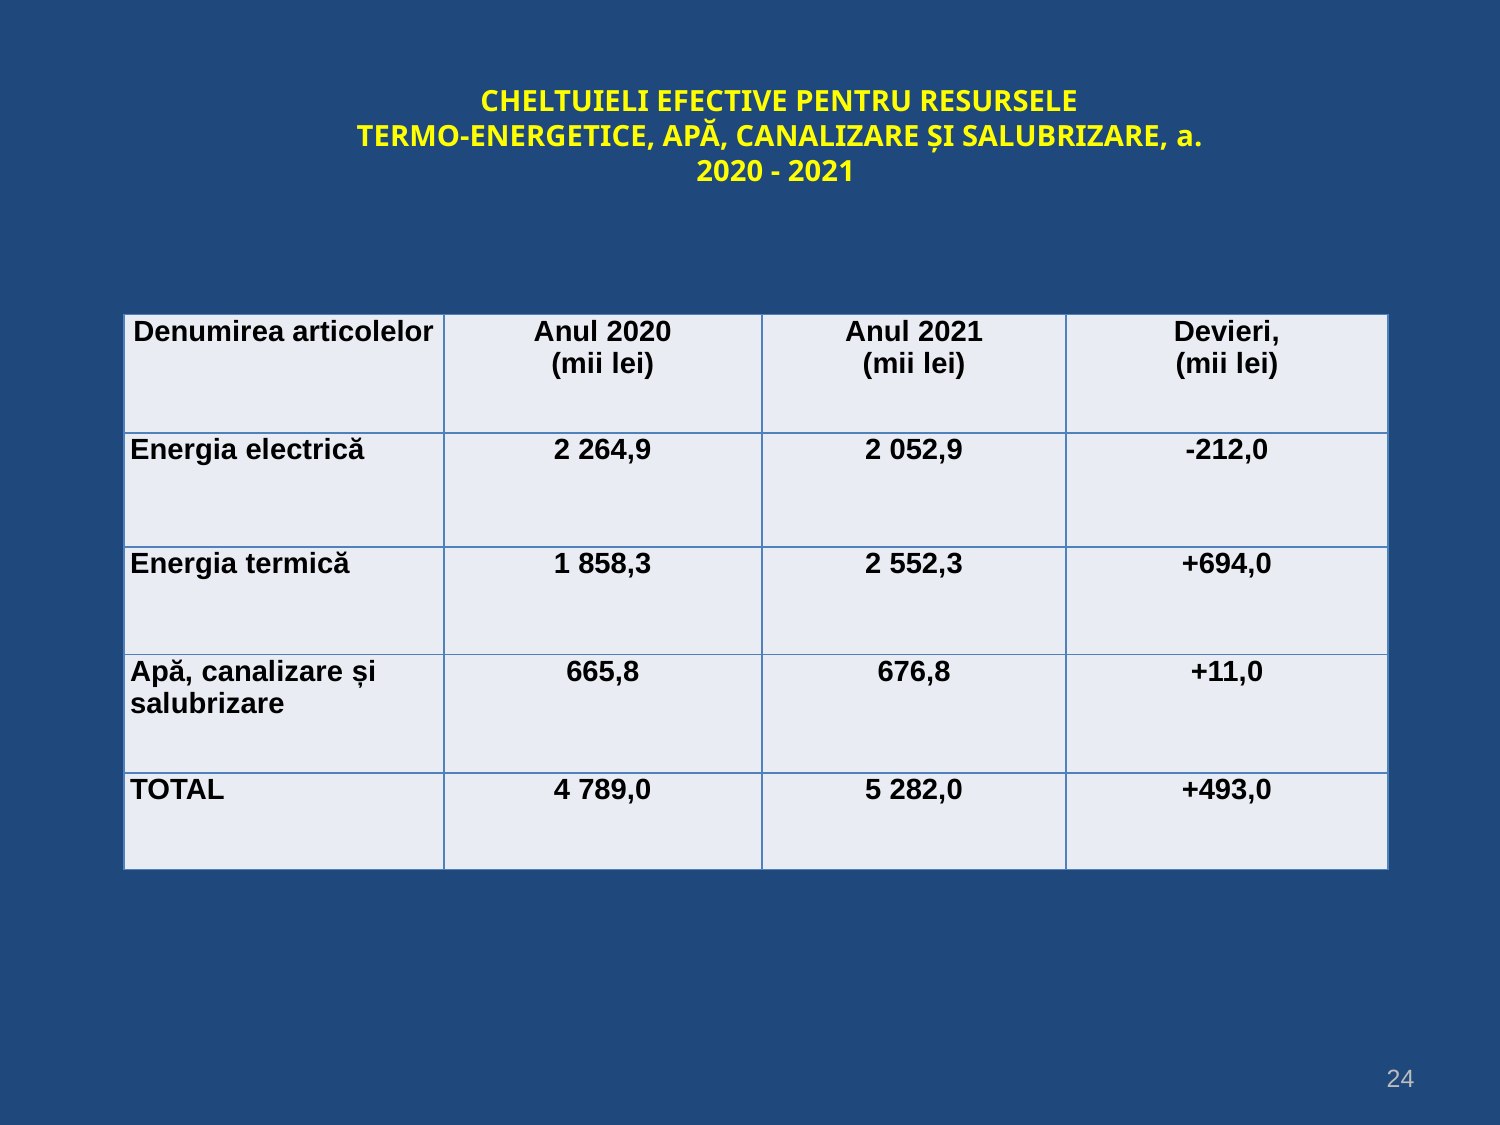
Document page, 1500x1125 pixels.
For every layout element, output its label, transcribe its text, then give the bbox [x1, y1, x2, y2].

slide_number 24 [1102, 1025, 1415, 1100]
table_cell +694,0 [1067, 548, 1387, 654]
table_header Anul 2021 (mii lei) [763, 315, 1065, 432]
table_cell -212,0 [1067, 434, 1387, 546]
table_header Anul 2020 (mii lei) [445, 315, 761, 432]
table_cell +493,0 [1067, 774, 1387, 869]
table_cell 2 052,9 [763, 434, 1065, 546]
table_cell Energia termică [125, 548, 443, 654]
table_cell Apă, canalizare și salubrizare [125, 655, 443, 772]
table_cell 5 282,0 [763, 774, 1065, 869]
table_cell 665,8 [445, 655, 761, 772]
table_cell Energia electrică [125, 434, 443, 546]
table_cell 1 858,3 [445, 548, 761, 654]
table_cell TOTAL [125, 774, 443, 869]
table_cell 4 789,0 [445, 774, 761, 869]
table_header Devieri, (mii lei) [1067, 315, 1387, 432]
table_cell 676,8 [763, 655, 1065, 772]
table_cell 2 264,9 [445, 434, 761, 546]
table_cell 2 552,3 [763, 548, 1065, 654]
table_header Denumirea articolelor [125, 315, 443, 432]
title CHELTUIELI EFECTIVE PENTRU RESURSELE TERMO-ENERGETICE, APĂ, CANALIZARE ȘI SALUBRIZARE, a. 2020 - 2021 [327, 78, 1232, 191]
table_cell +11,0 [1067, 655, 1387, 772]
